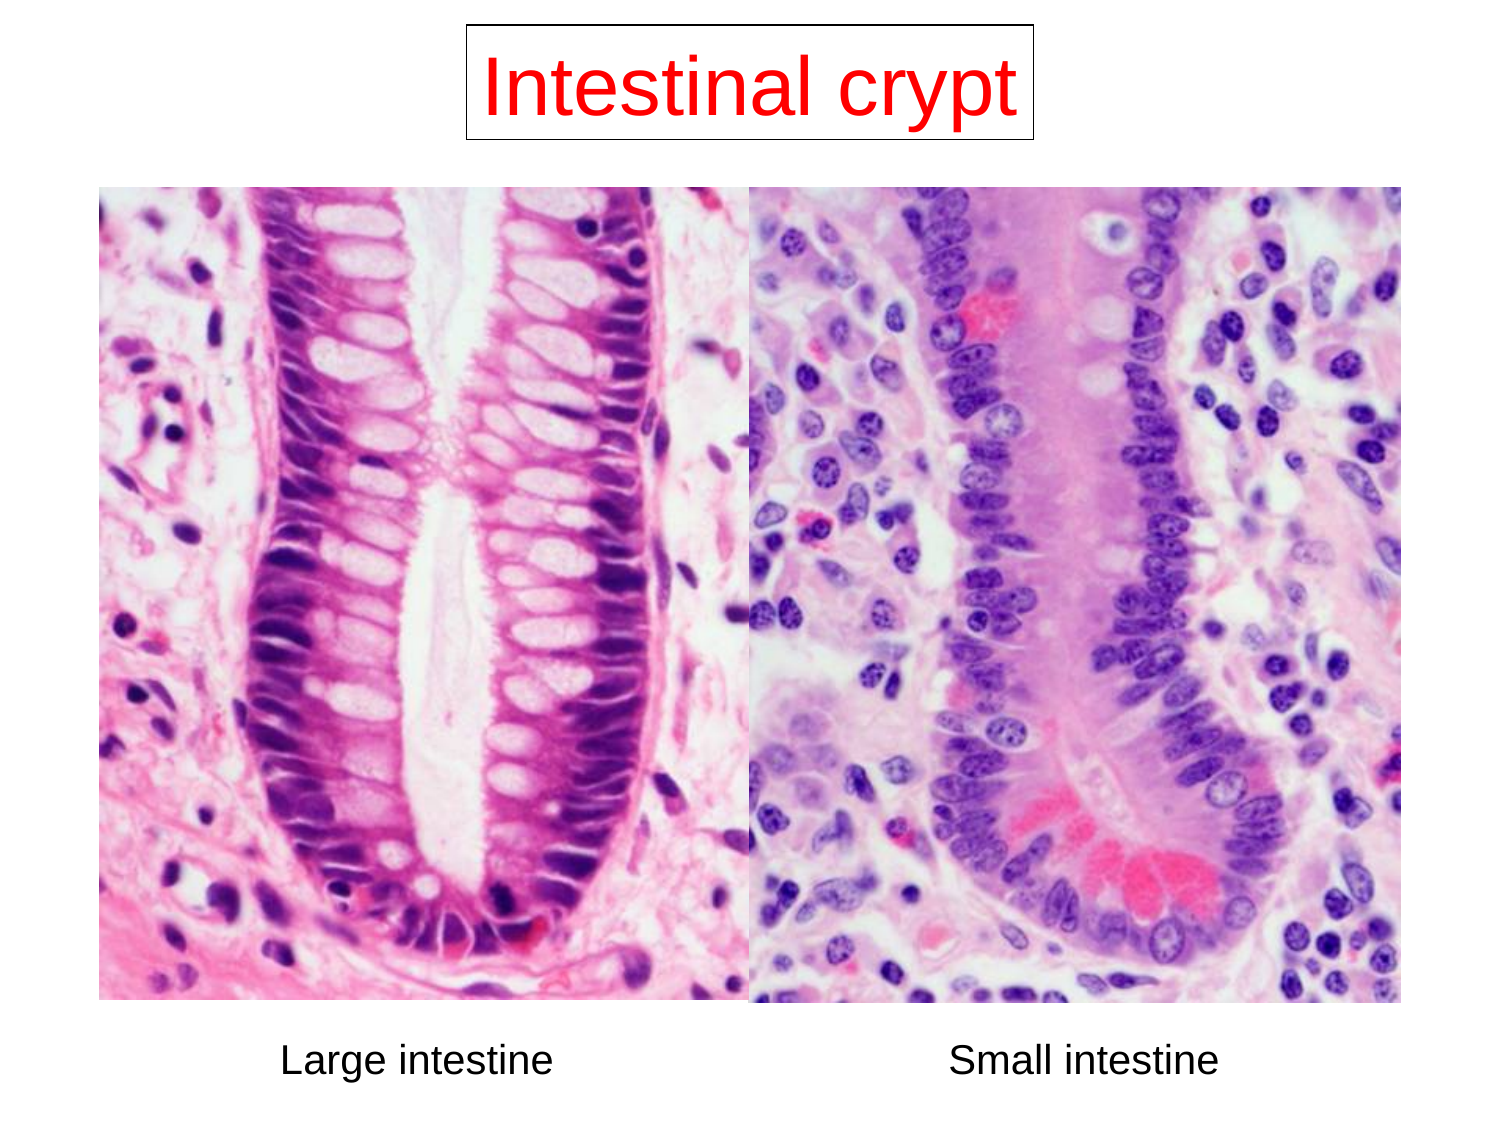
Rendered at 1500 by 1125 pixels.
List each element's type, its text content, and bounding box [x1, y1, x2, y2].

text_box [99, 187, 1401, 1003]
text_box Large intestine Small intestine [265, 1025, 1235, 1090]
text_box Intestinal crypt [466, 24, 1034, 140]
